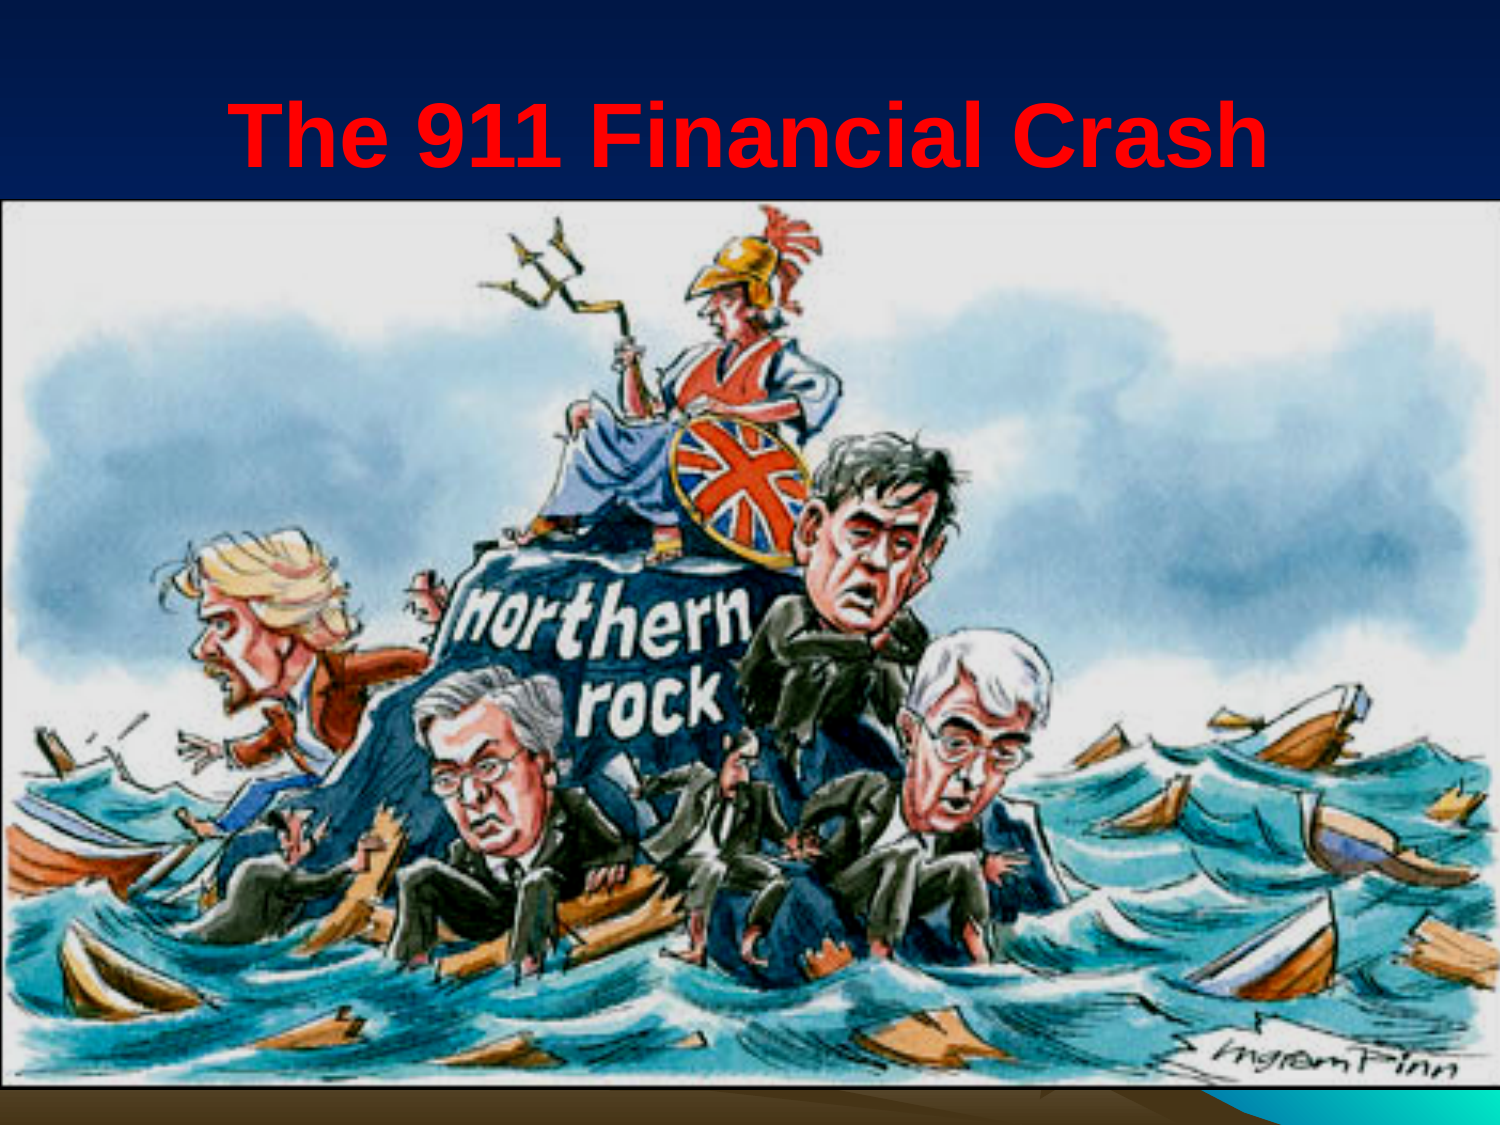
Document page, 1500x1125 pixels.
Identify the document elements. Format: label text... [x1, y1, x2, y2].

title The 911 Financial Crash [74, 37, 1426, 198]
picture [0, 198, 1500, 1091]
